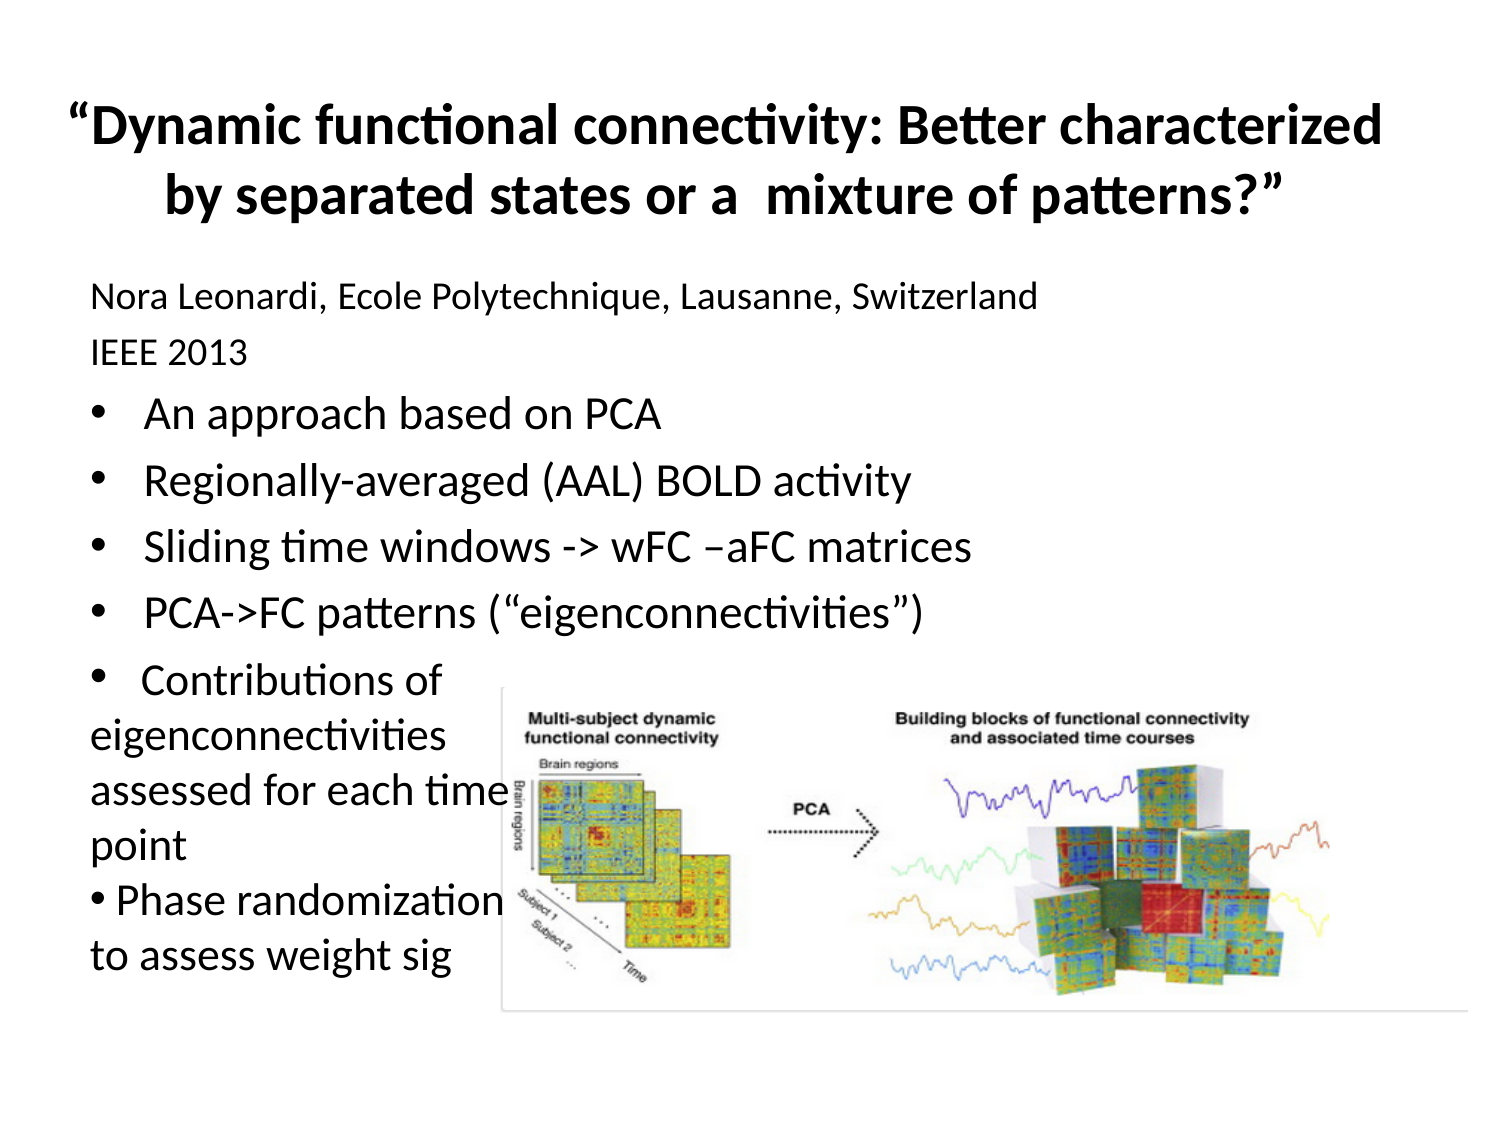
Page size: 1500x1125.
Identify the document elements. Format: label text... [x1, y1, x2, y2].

list Nora Leonardi, Ecole Polytechnique, Lausanne, Switzerland IEEE 2013 An approach based on PCA Regionally-averaged (AAL) BOLD activity Sliding time windows -> wFC –aFC matrices PCA->FC patterns (“eigenconnectivities”) [75, 262, 1425, 650]
title “Dynamic functional connectivity: Better characterized by separated states or a mixture of patterns?” [37, 62, 1413, 250]
text_box Contributions of eigenconnectivities assessed for each time point Phase randomization to assess weight sig [74, 637, 525, 1048]
picture [499, 687, 1468, 1013]
